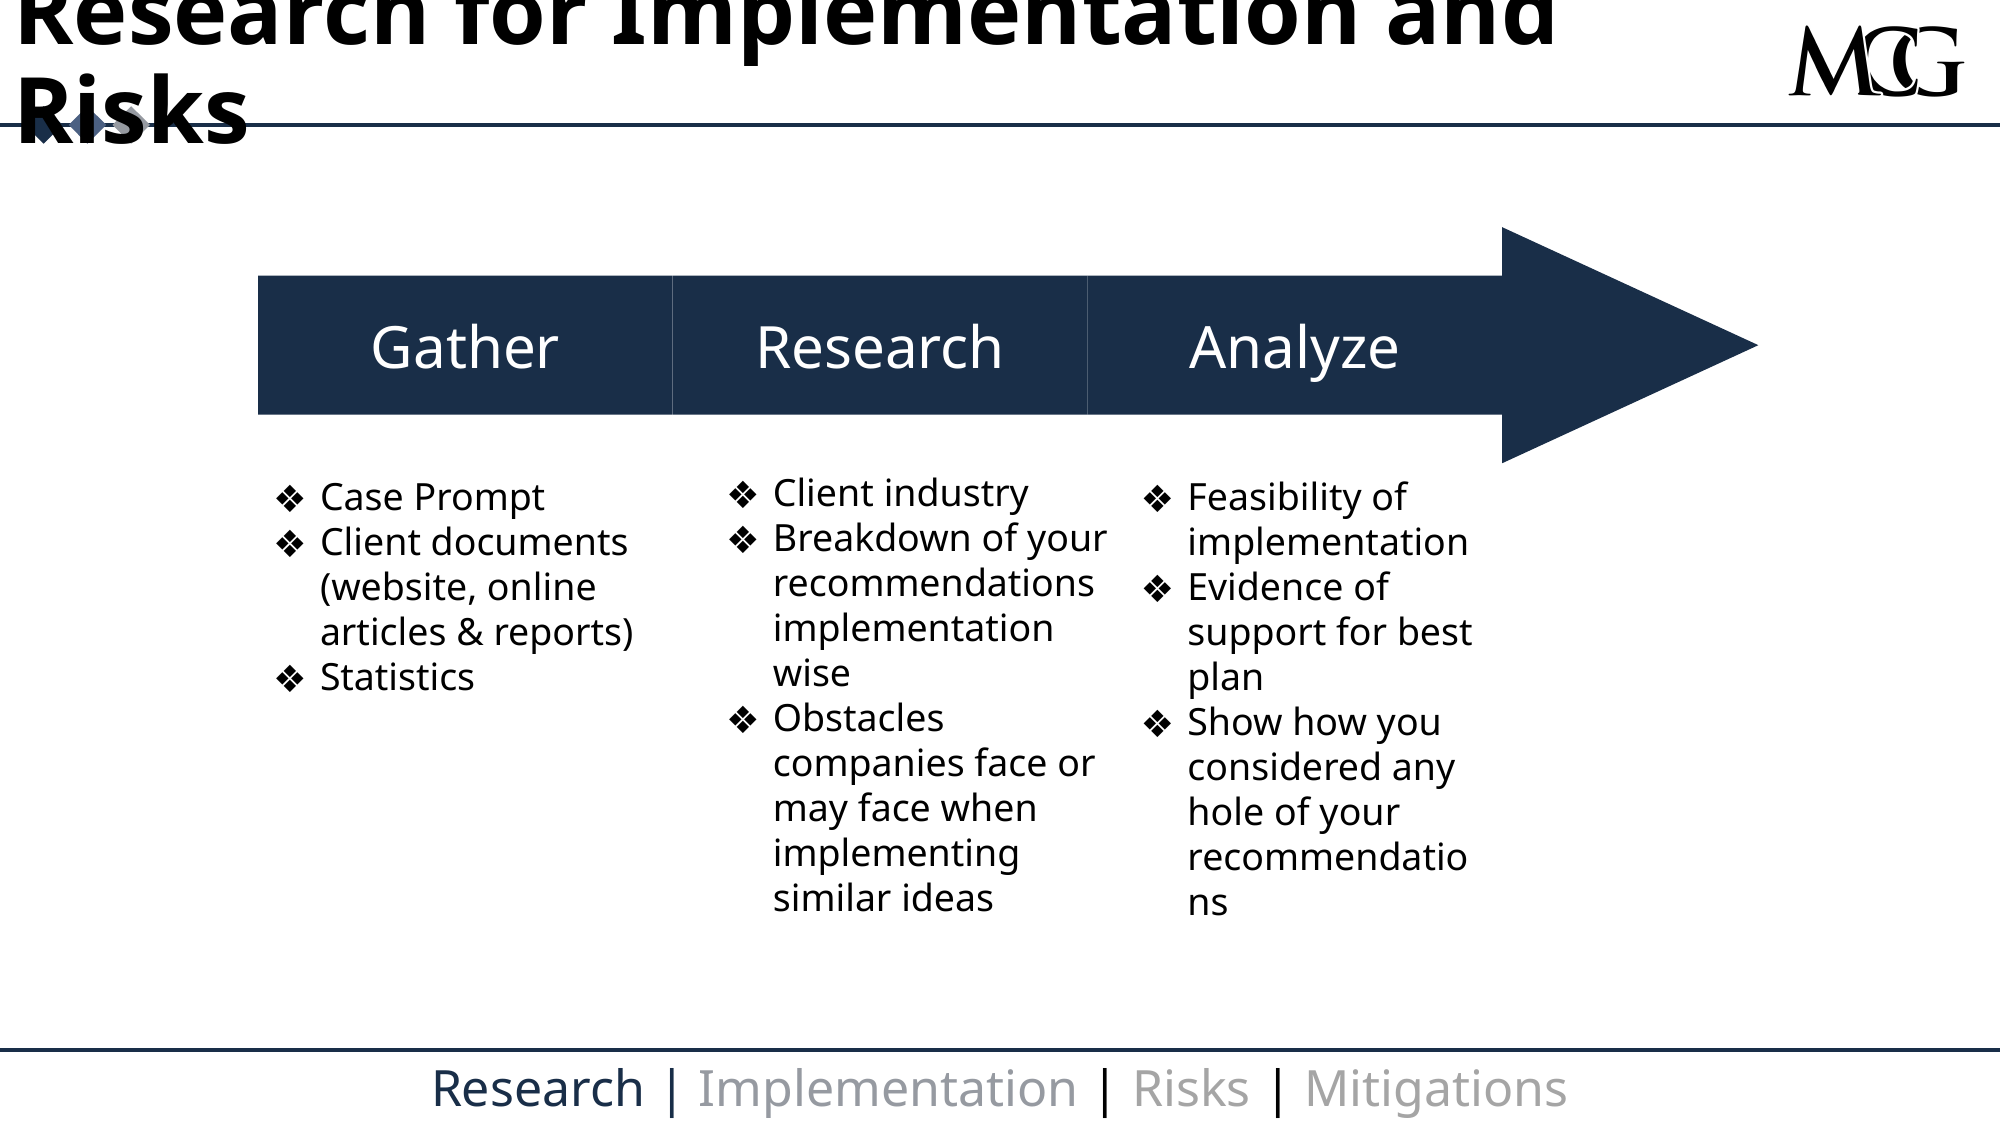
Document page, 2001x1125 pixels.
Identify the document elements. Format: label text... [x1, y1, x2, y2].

title Research for Implementation and Risks [0, 18, 1696, 110]
text_box [1696, 0, 2000, 114]
text_box Case Prompt Client documents (website, online articles & reports) Statistics [258, 465, 711, 796]
text_box [1502, 227, 1759, 464]
text_box Client industry Breakdown of your recommendations implementation wise Obstacles companies face or may face when implementing similar ideas [711, 460, 1126, 971]
picture [1781, 12, 1976, 111]
text_box Analyze [1087, 275, 1502, 415]
text_box Research [672, 275, 1087, 415]
text_box Gather [258, 275, 672, 415]
text_box Feasibility of implementation Evidence of support for best plan Show how you considered any hole of your recommendations [1125, 465, 1503, 976]
